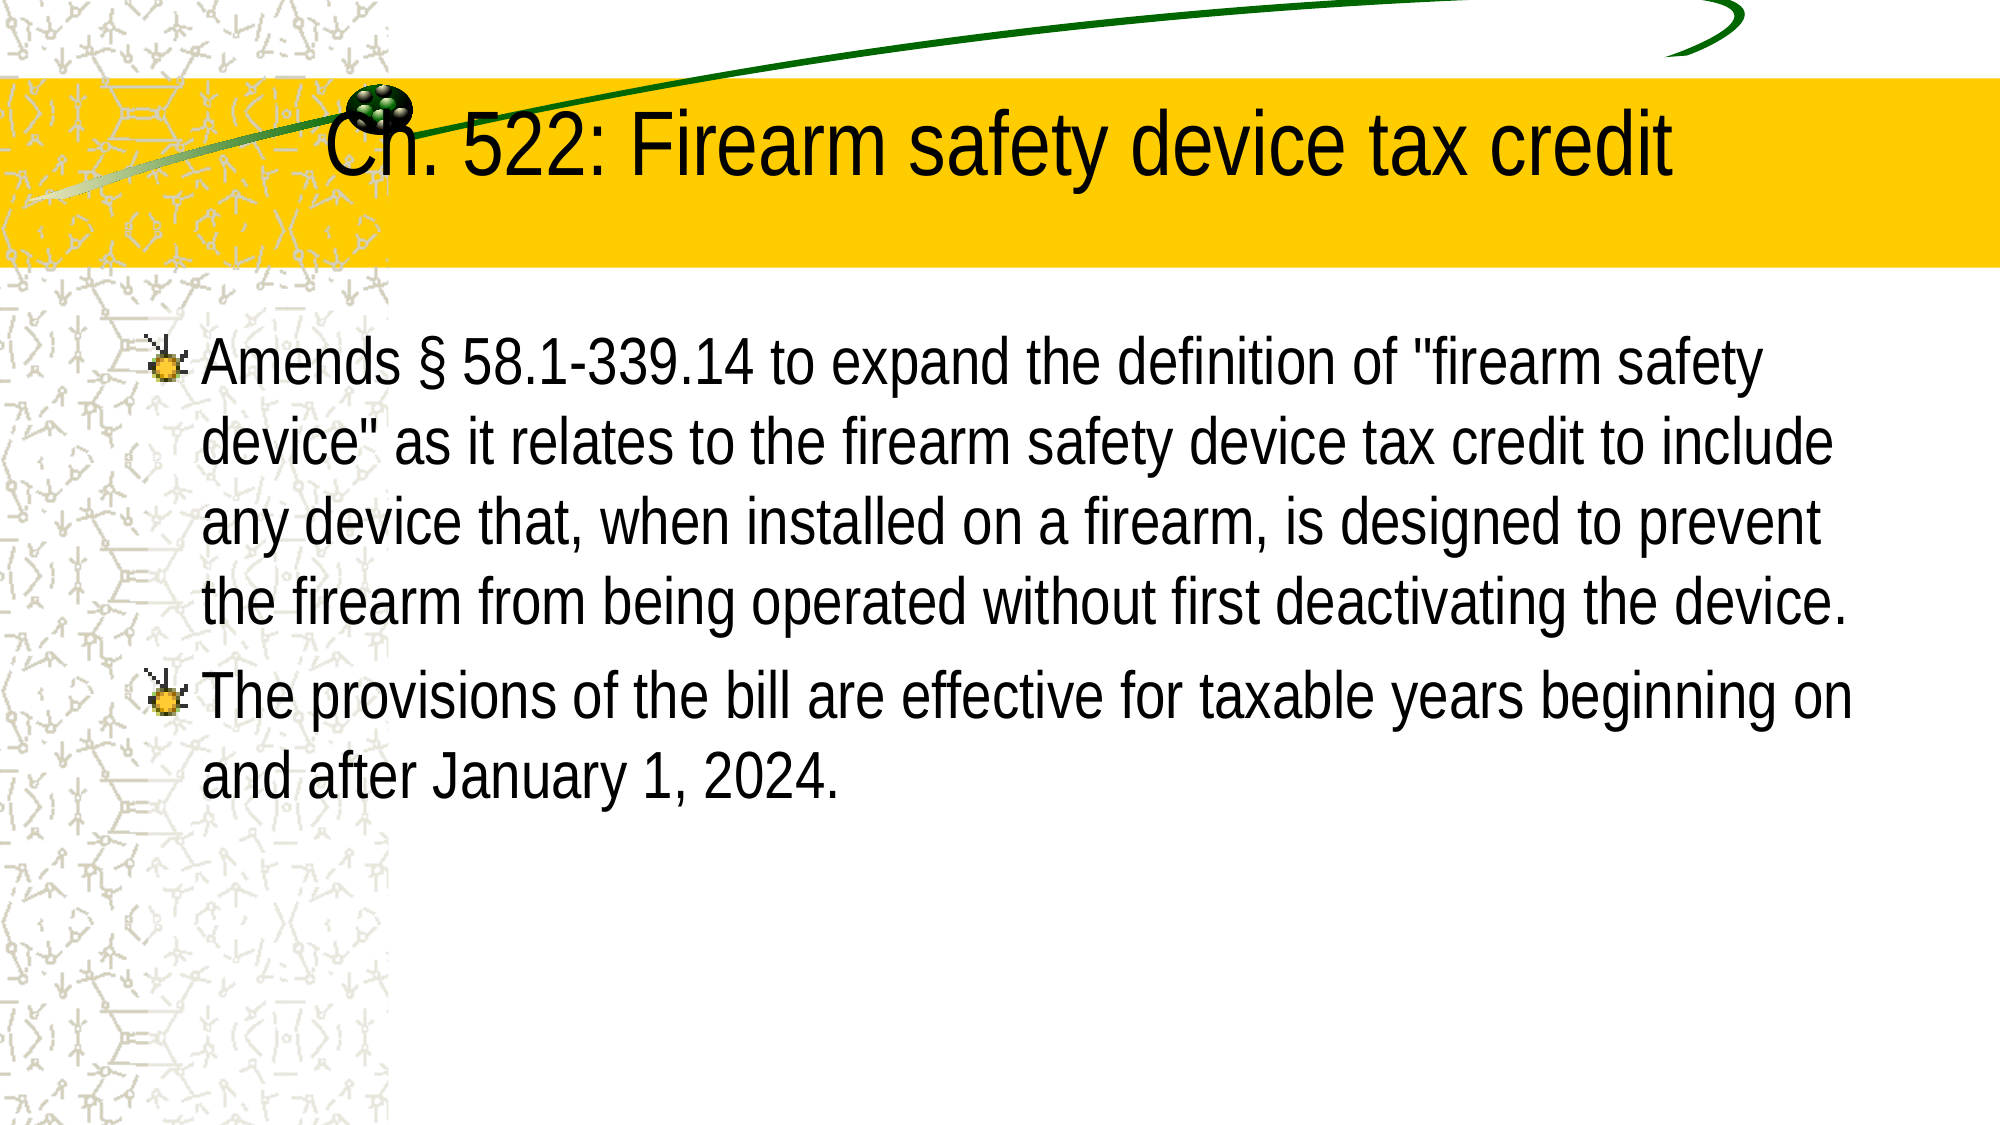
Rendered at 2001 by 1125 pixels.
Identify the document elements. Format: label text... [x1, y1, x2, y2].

picture [0, 0, 389, 1125]
picture [144, 668, 192, 716]
title Ch. 522: Firearm safety device tax credit [99, 14, 1901, 263]
picture [144, 334, 192, 382]
list Amends § 58.1-339.14 to expand the definition of "firearm safety device" as it relates to the firearm safety device tax credit to include any device that, when installed on a firearm, is designed to prevent the firearm from being operated without first deactivating the device. The provisions of the bill are effective for taxable years beginning on and after January 1, 2024. [136, 309, 1901, 1125]
